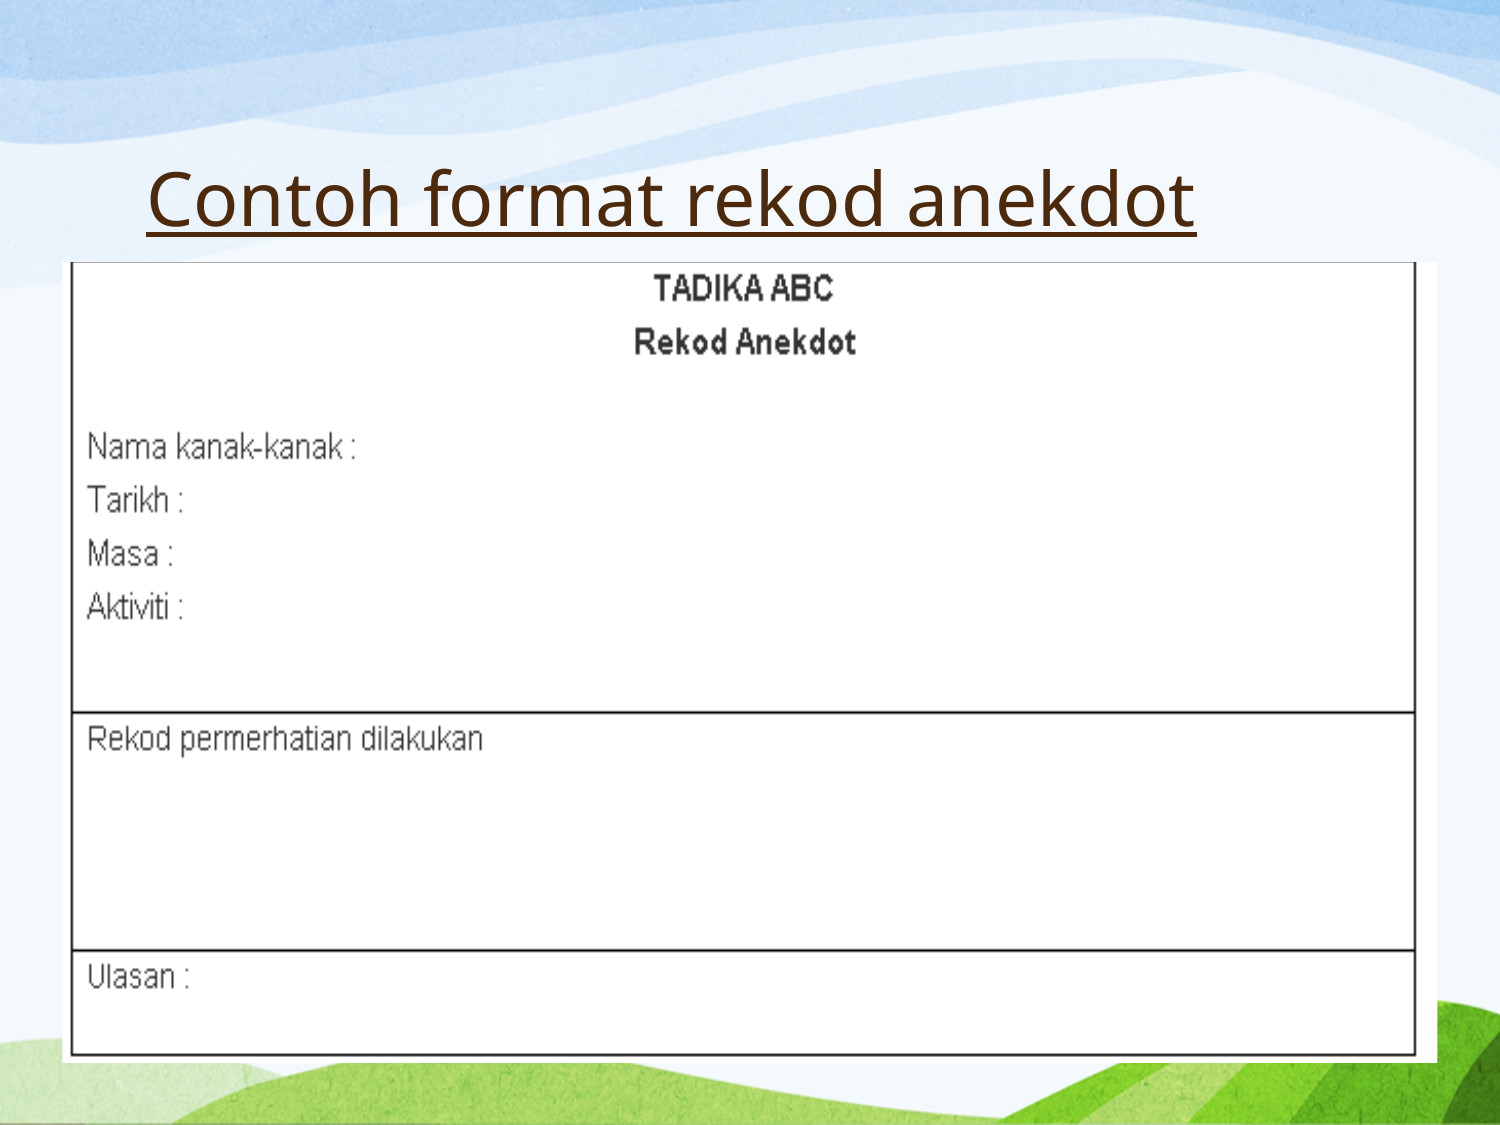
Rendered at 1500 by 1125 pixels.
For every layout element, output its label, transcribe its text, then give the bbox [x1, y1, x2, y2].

picture [0, 0, 1500, 1125]
title Contoh format rekod anekdot [131, 50, 1369, 250]
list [62, 262, 1438, 1063]
